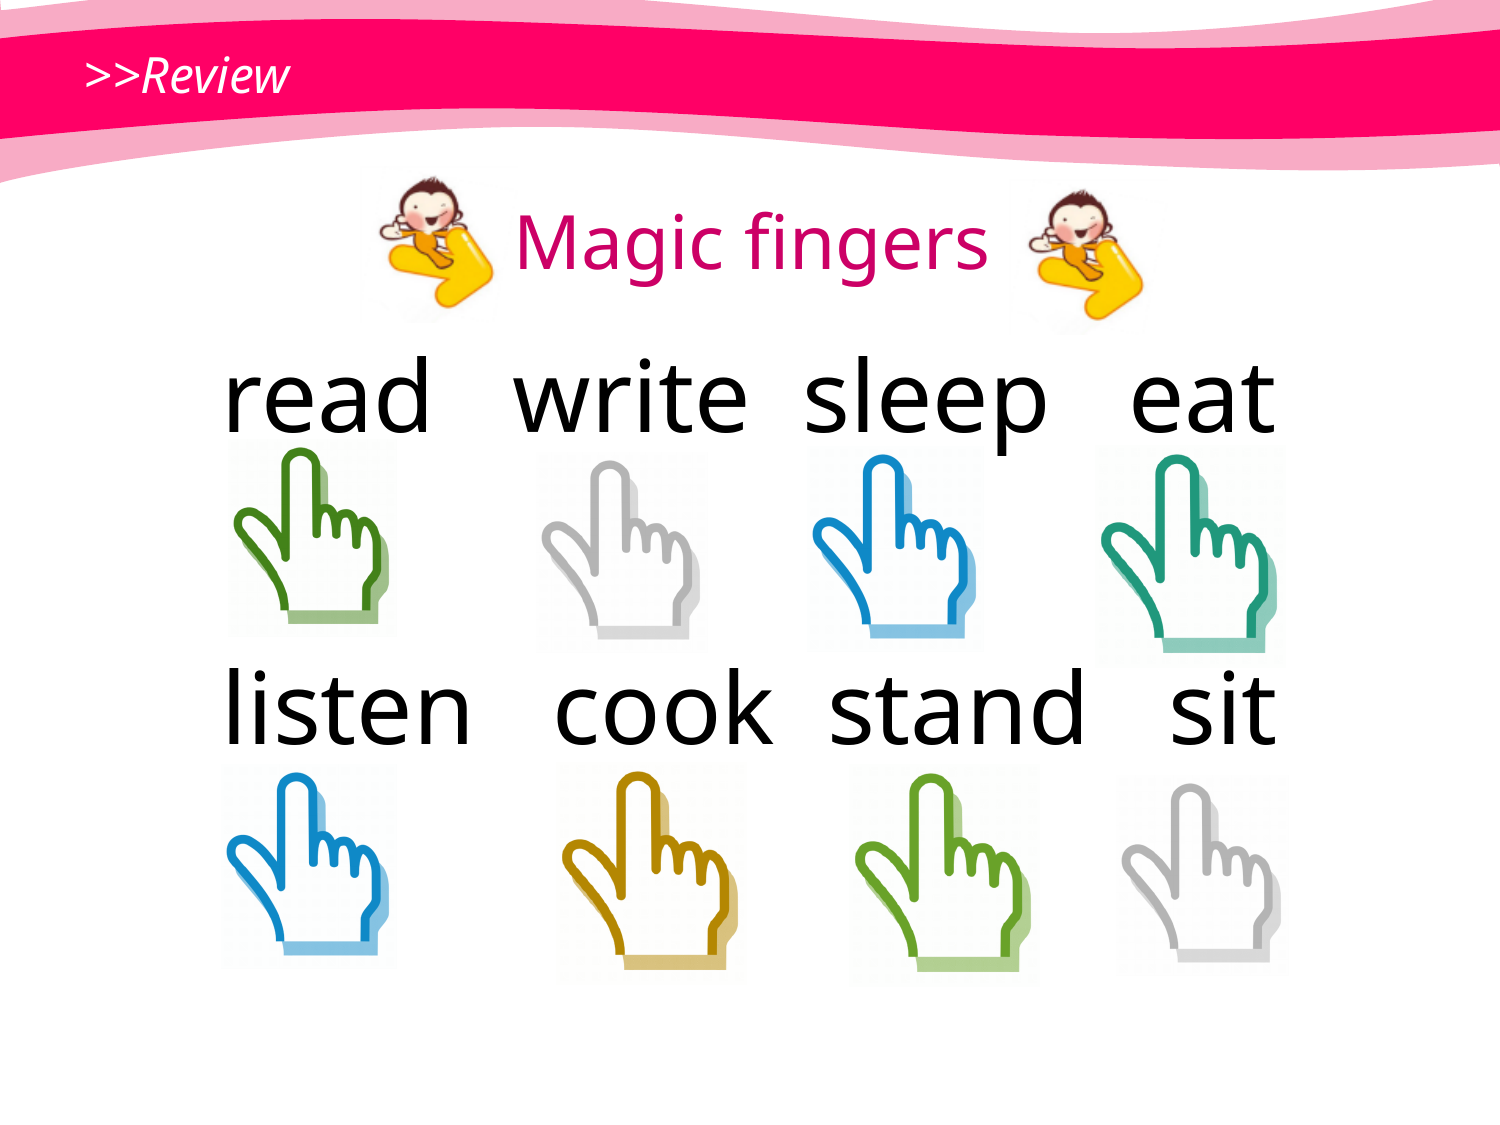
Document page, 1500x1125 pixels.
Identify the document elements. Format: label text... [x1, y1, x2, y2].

picture [221, 764, 397, 970]
picture [228, 439, 397, 638]
picture [807, 446, 984, 652]
picture [536, 452, 708, 653]
picture [1116, 775, 1289, 976]
text_box Magic fingers [518, 186, 1009, 292]
text_box >>Review [68, 42, 396, 158]
text_box read write sleep eat [207, 325, 1390, 460]
picture [1009, 179, 1168, 335]
text_box listen cook stand sit [206, 636, 1366, 772]
picture [360, 166, 518, 323]
picture [1095, 445, 1286, 668]
picture [849, 764, 1040, 987]
picture [556, 762, 747, 985]
